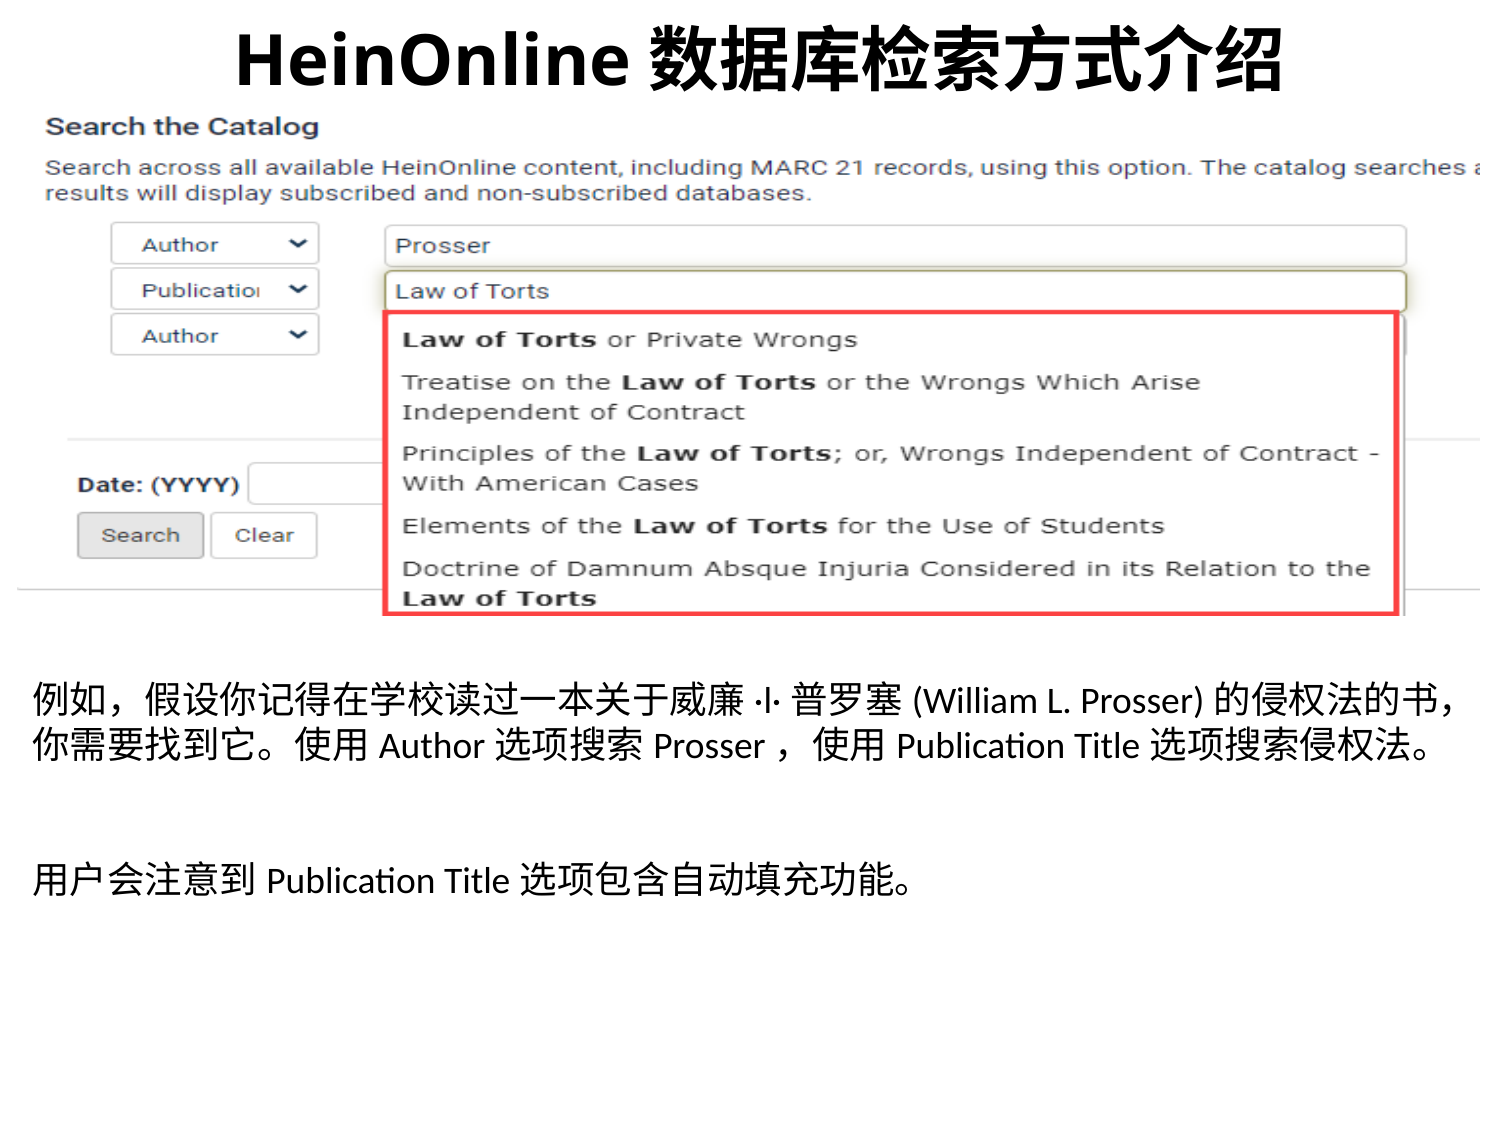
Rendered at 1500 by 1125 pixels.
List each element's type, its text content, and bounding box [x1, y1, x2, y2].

text_box 例如，假设你记得在学校读过一本关于威廉·l·普罗塞(William L. Prosser)的侵权法的书，你需要找到它。使用Author选项搜索Prosser，使用Publication Title选项搜索侵权法。 用户会注意到Publication Title选项包含自动填充功能。 [17, 668, 1480, 909]
text_box HeinOnline数据库检索方式介绍 [84, 0, 1435, 100]
picture [17, 101, 1480, 616]
